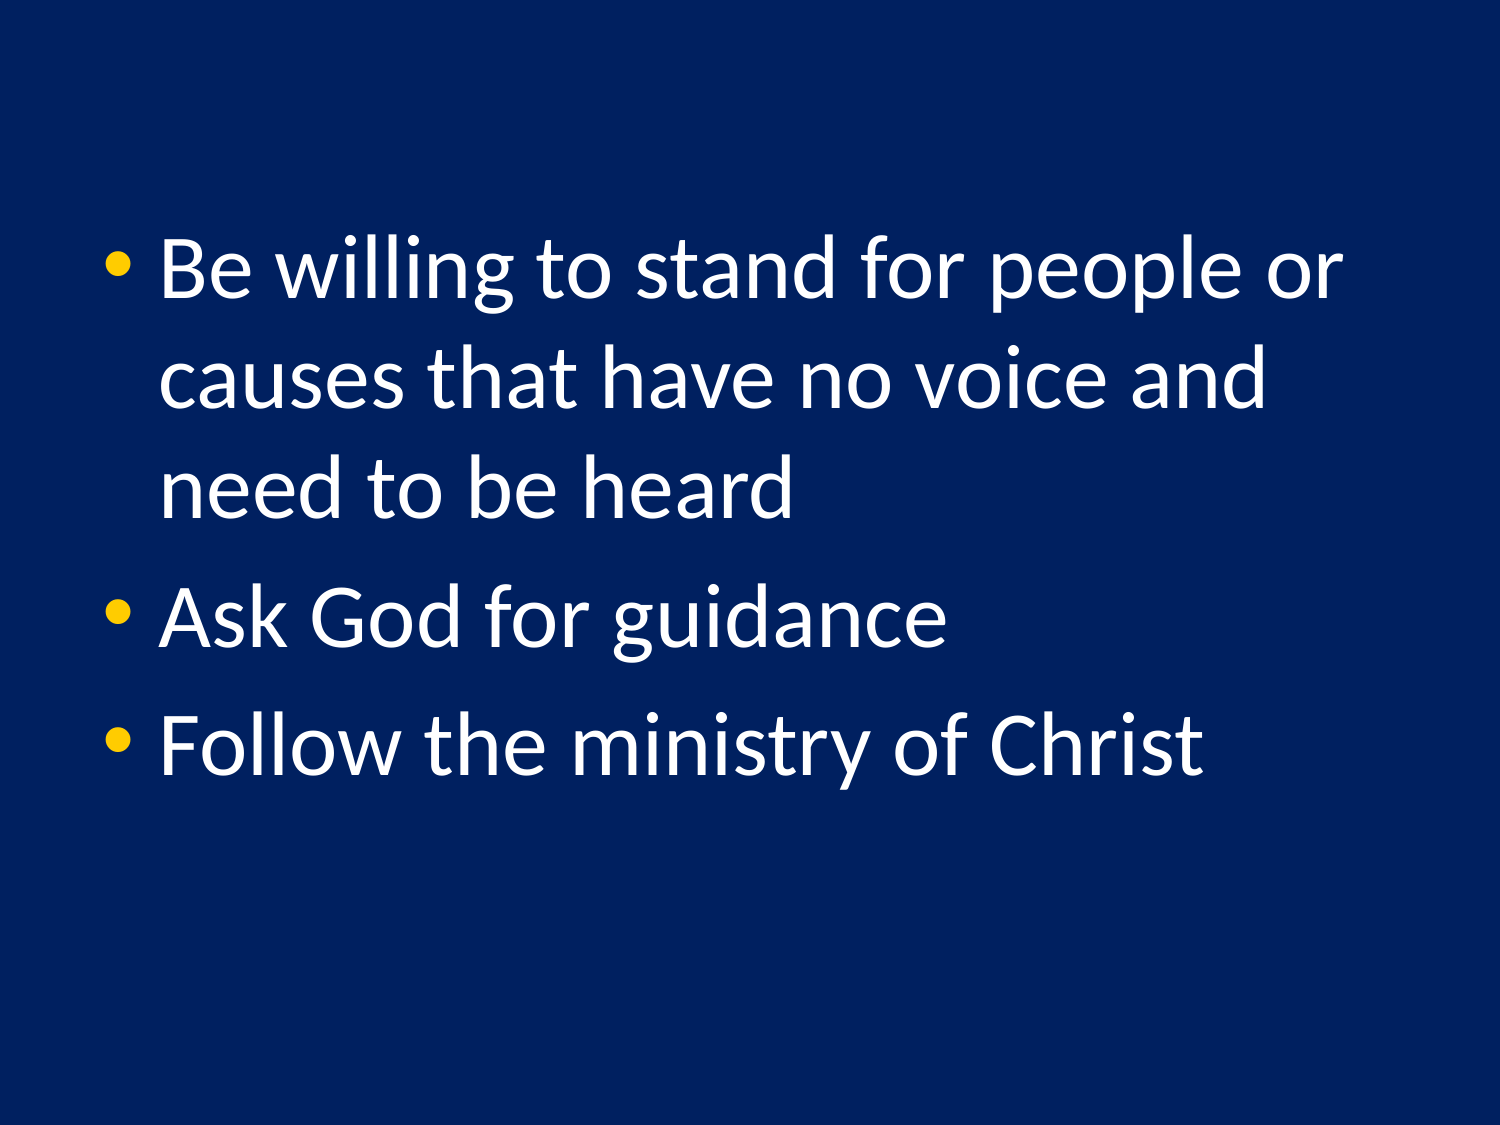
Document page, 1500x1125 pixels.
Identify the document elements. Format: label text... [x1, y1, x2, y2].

text_box Be willing to stand for people or causes that have no voice and need to be heard Ask God for guidance Follow the ministry of Christ [87, 200, 1438, 1000]
